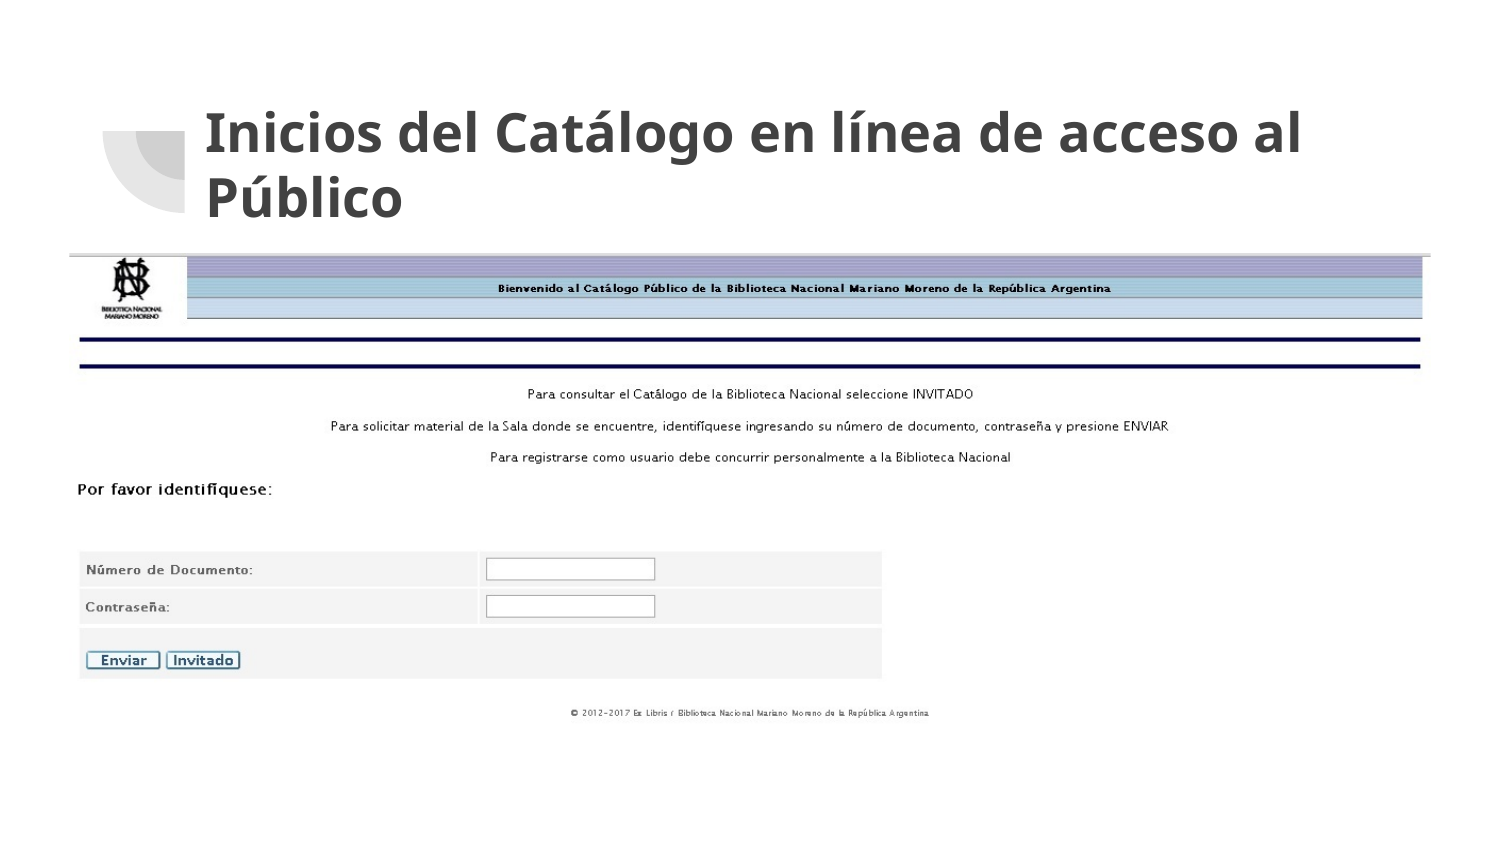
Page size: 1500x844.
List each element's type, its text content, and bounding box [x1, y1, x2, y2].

picture [69, 253, 1431, 781]
title Inicios del Catálogo en línea de acceso al Público [190, 83, 1500, 183]
